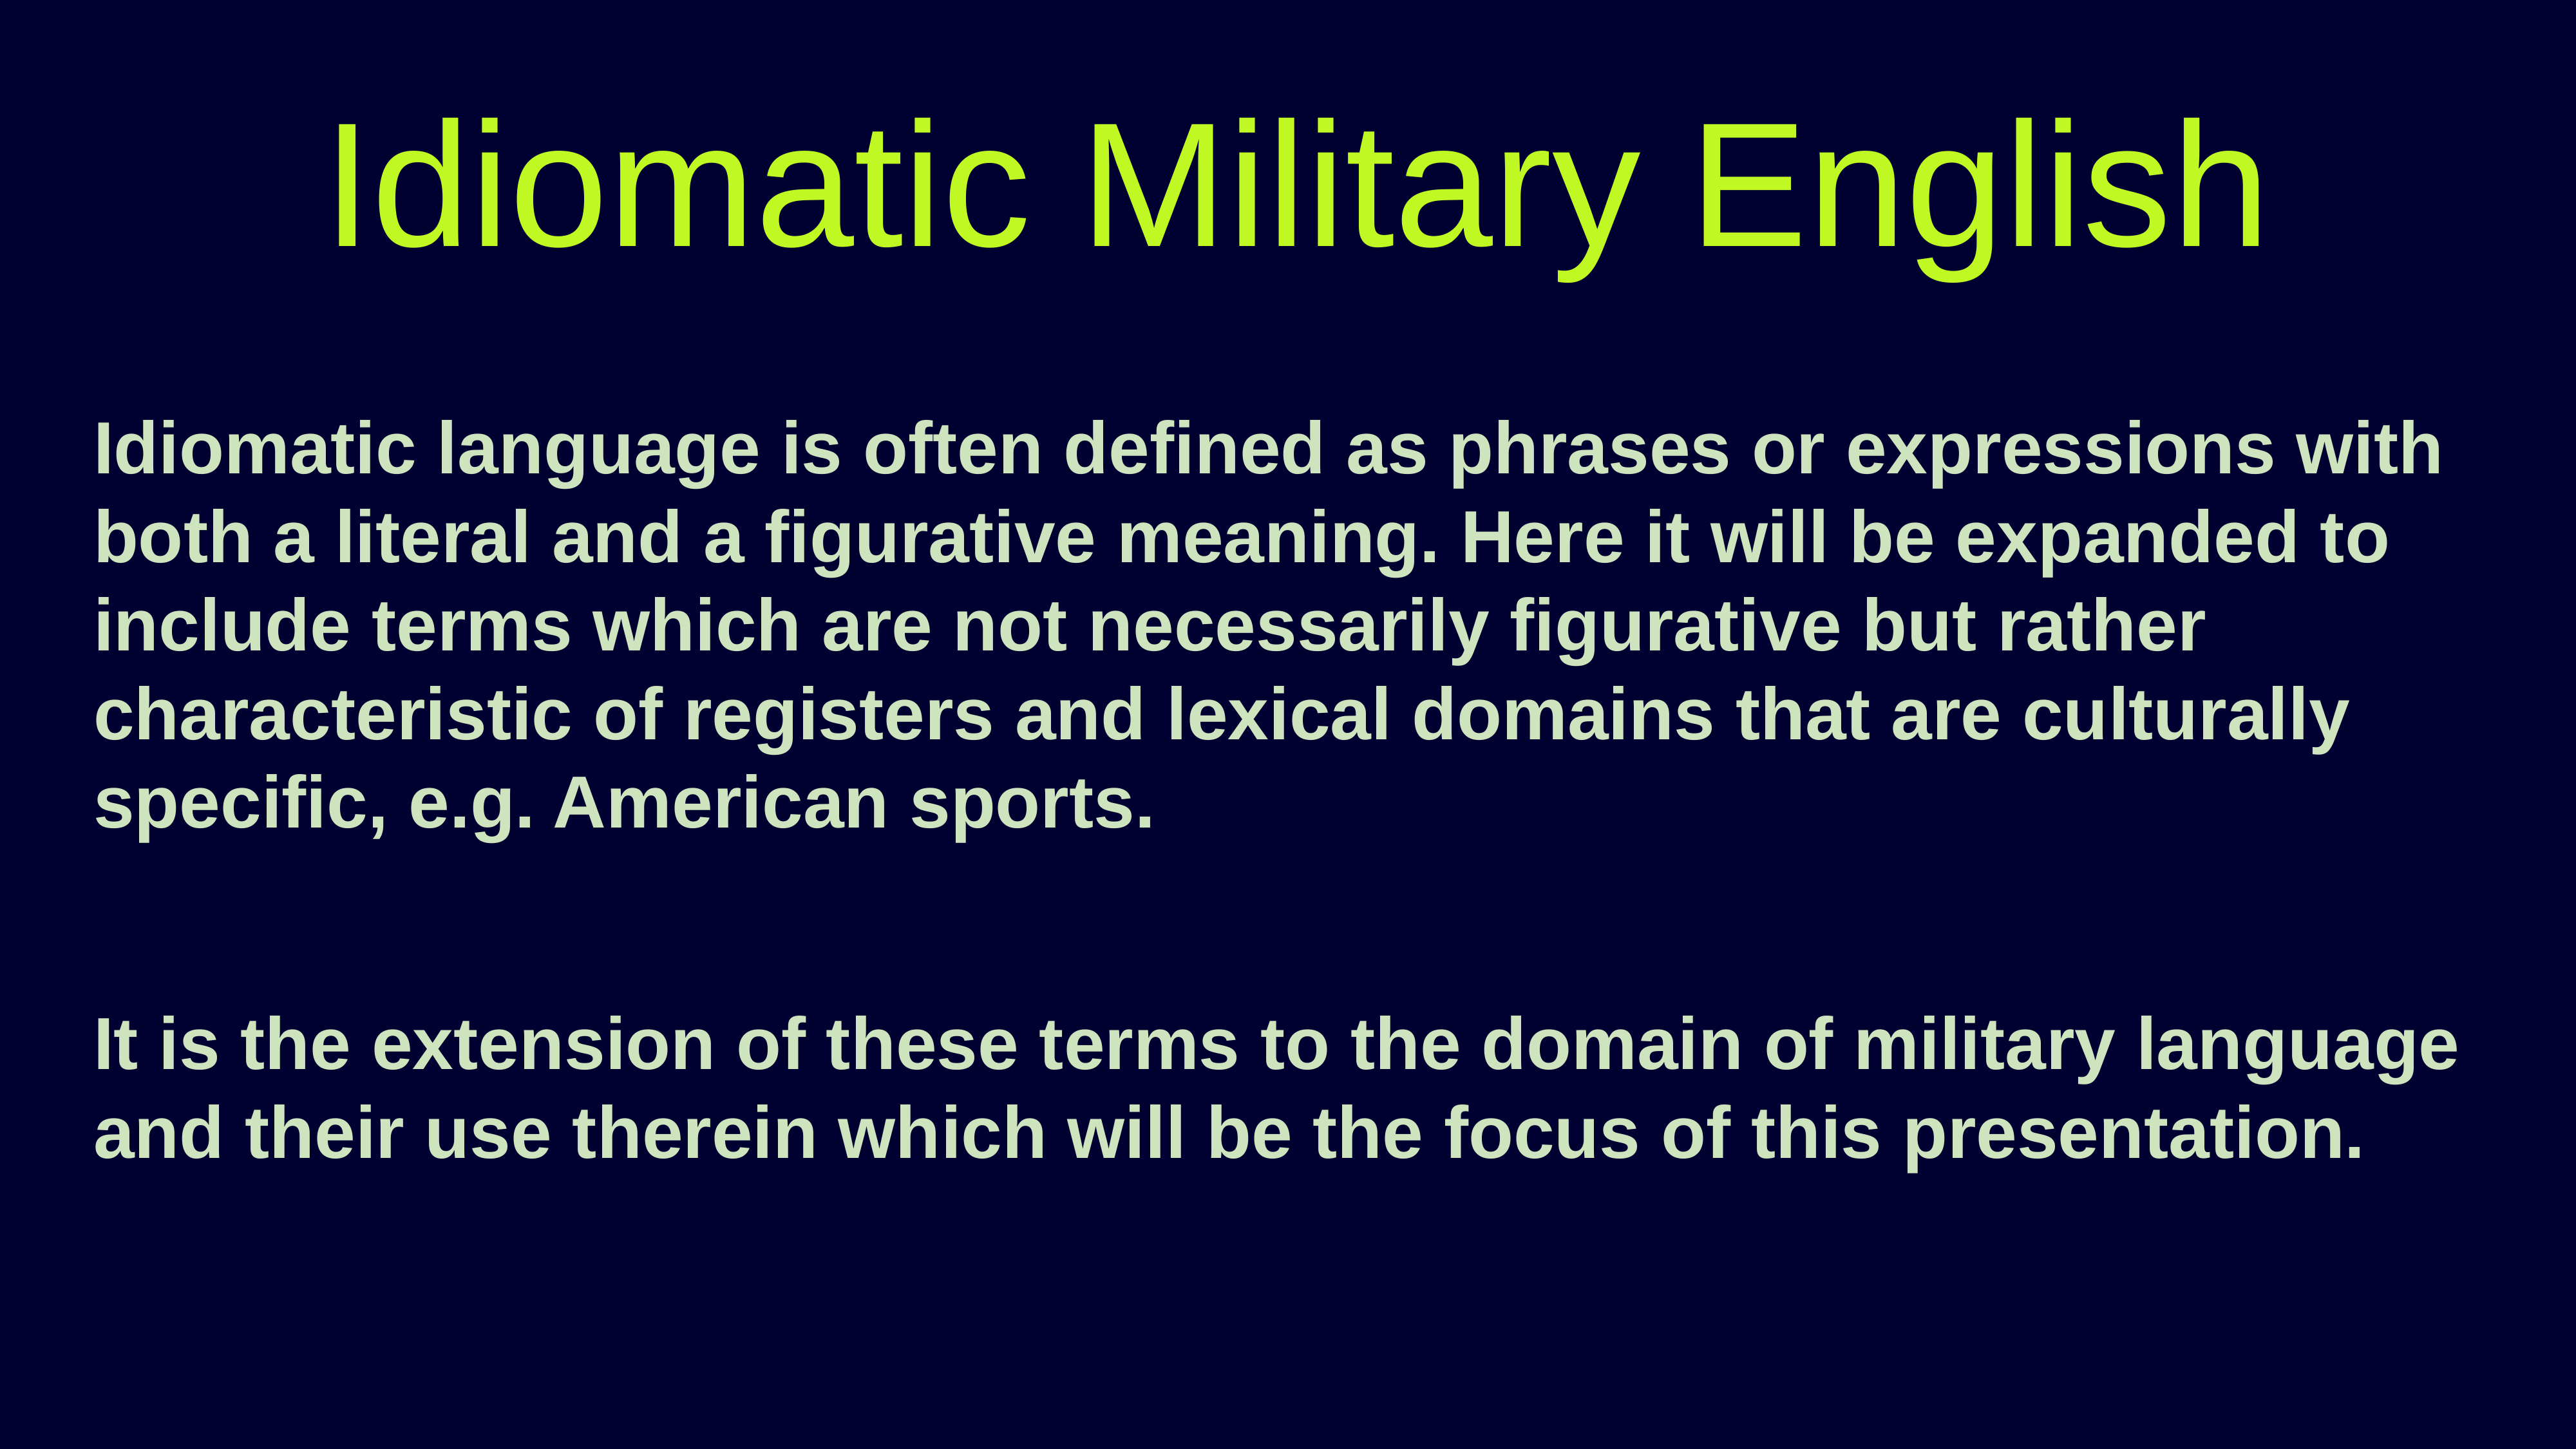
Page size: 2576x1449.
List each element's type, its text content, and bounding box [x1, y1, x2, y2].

text_box Idiomatic language is often defined as phrases or expressions with both a literal and a figurative meaning. Here it will be expanded to include terms which are not necessarily figurative but rather characteristic of registers and lexical domains that are culturally specific, e.g. American sports. It is the extension of these terms to the domain of military language and their use therein which will be the focus of this presentation. [88, 394, 2488, 1179]
text_box Idiomatic Military English [275, 104, 2319, 286]
